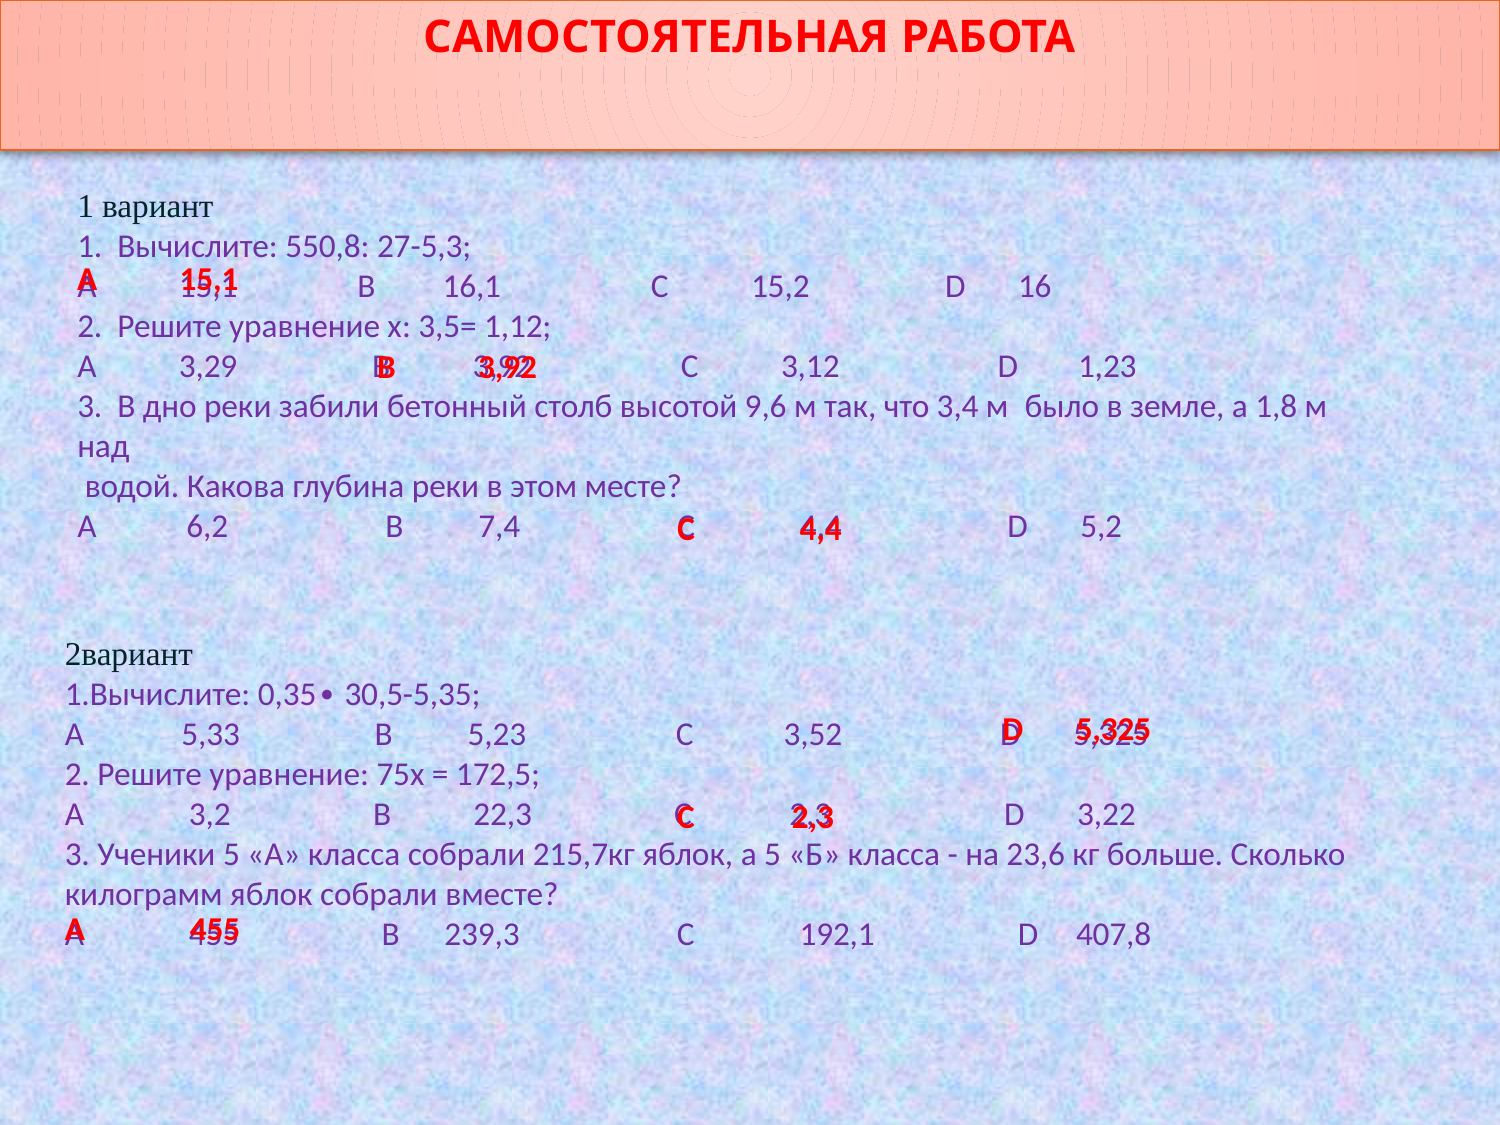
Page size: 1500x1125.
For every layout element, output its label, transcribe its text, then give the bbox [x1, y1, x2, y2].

text_box А 455 [49, 899, 288, 955]
text_box 2вариант 1.Вычислите: 0,35∙ 30,5-5,35; А 5,33 В 5,23 С 3,52 D 5,325 2. Решите уравнение: 75х = 172,5; А 3,2 В 22,3 С 2,3 D 3,22 3. Ученики 5 «А» класса собрали 215,7кг яблок, а 5 «Б» класса - на 23,6 кг больше. Сколько килограмм яблок собрали вместе? А 455 В 239,3 С 192,1 D 407,8 [49, 564, 1413, 959]
text_box 1 вариант 1. Вычислите: 550,8: 27-5,3; А 15,1 В 16,1 С 15,2 D 16 2. Решите уравнение х: 3,5= 1,12; А 3,29 В 3,92 С 3,12 D 1,23 3. В дно реки забили бетонный столб высотой 9,6 м так, что 3,4 м было в земле, а 1,8 м над водой. Какова глубина реки в этом месте? А 6,2 В 7,4 С 4,4 D 5,2 [62, 177, 1363, 552]
text_box С 4,4 [662, 499, 988, 555]
text_box А 15,1 [62, 249, 300, 305]
text_box Самостоятельная работа [0, 0, 1500, 151]
picture [0, 151, 1500, 1125]
text_box В 3,92 [362, 337, 575, 393]
text_box С 2,3 [662, 787, 875, 843]
text_box D 5,325 [987, 699, 1175, 755]
